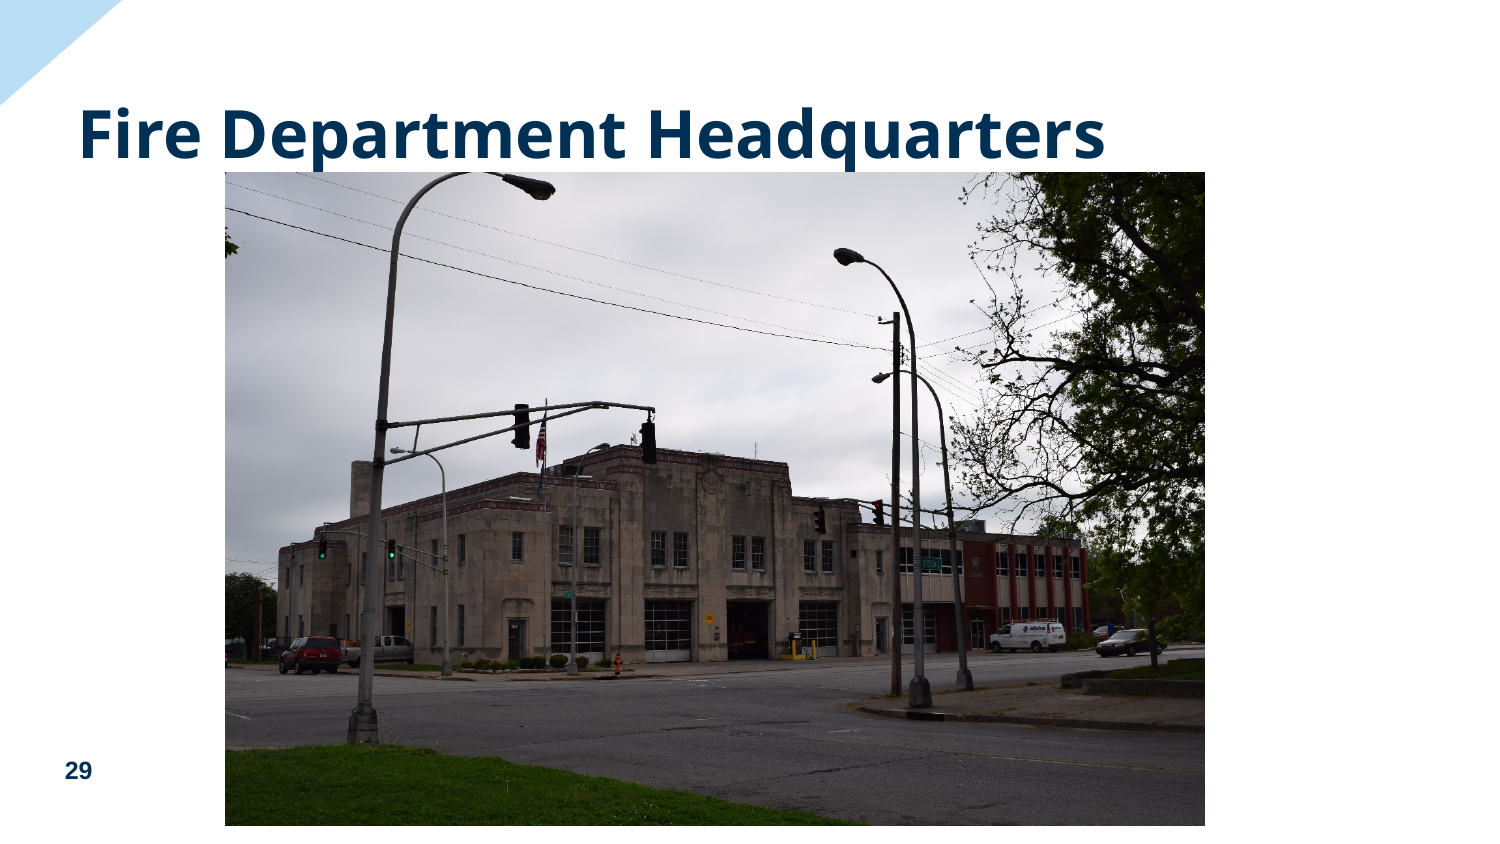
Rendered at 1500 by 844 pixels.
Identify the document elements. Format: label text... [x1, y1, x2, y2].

list Fire Department Headquarters [62, 84, 1346, 185]
picture [0, 0, 1500, 844]
